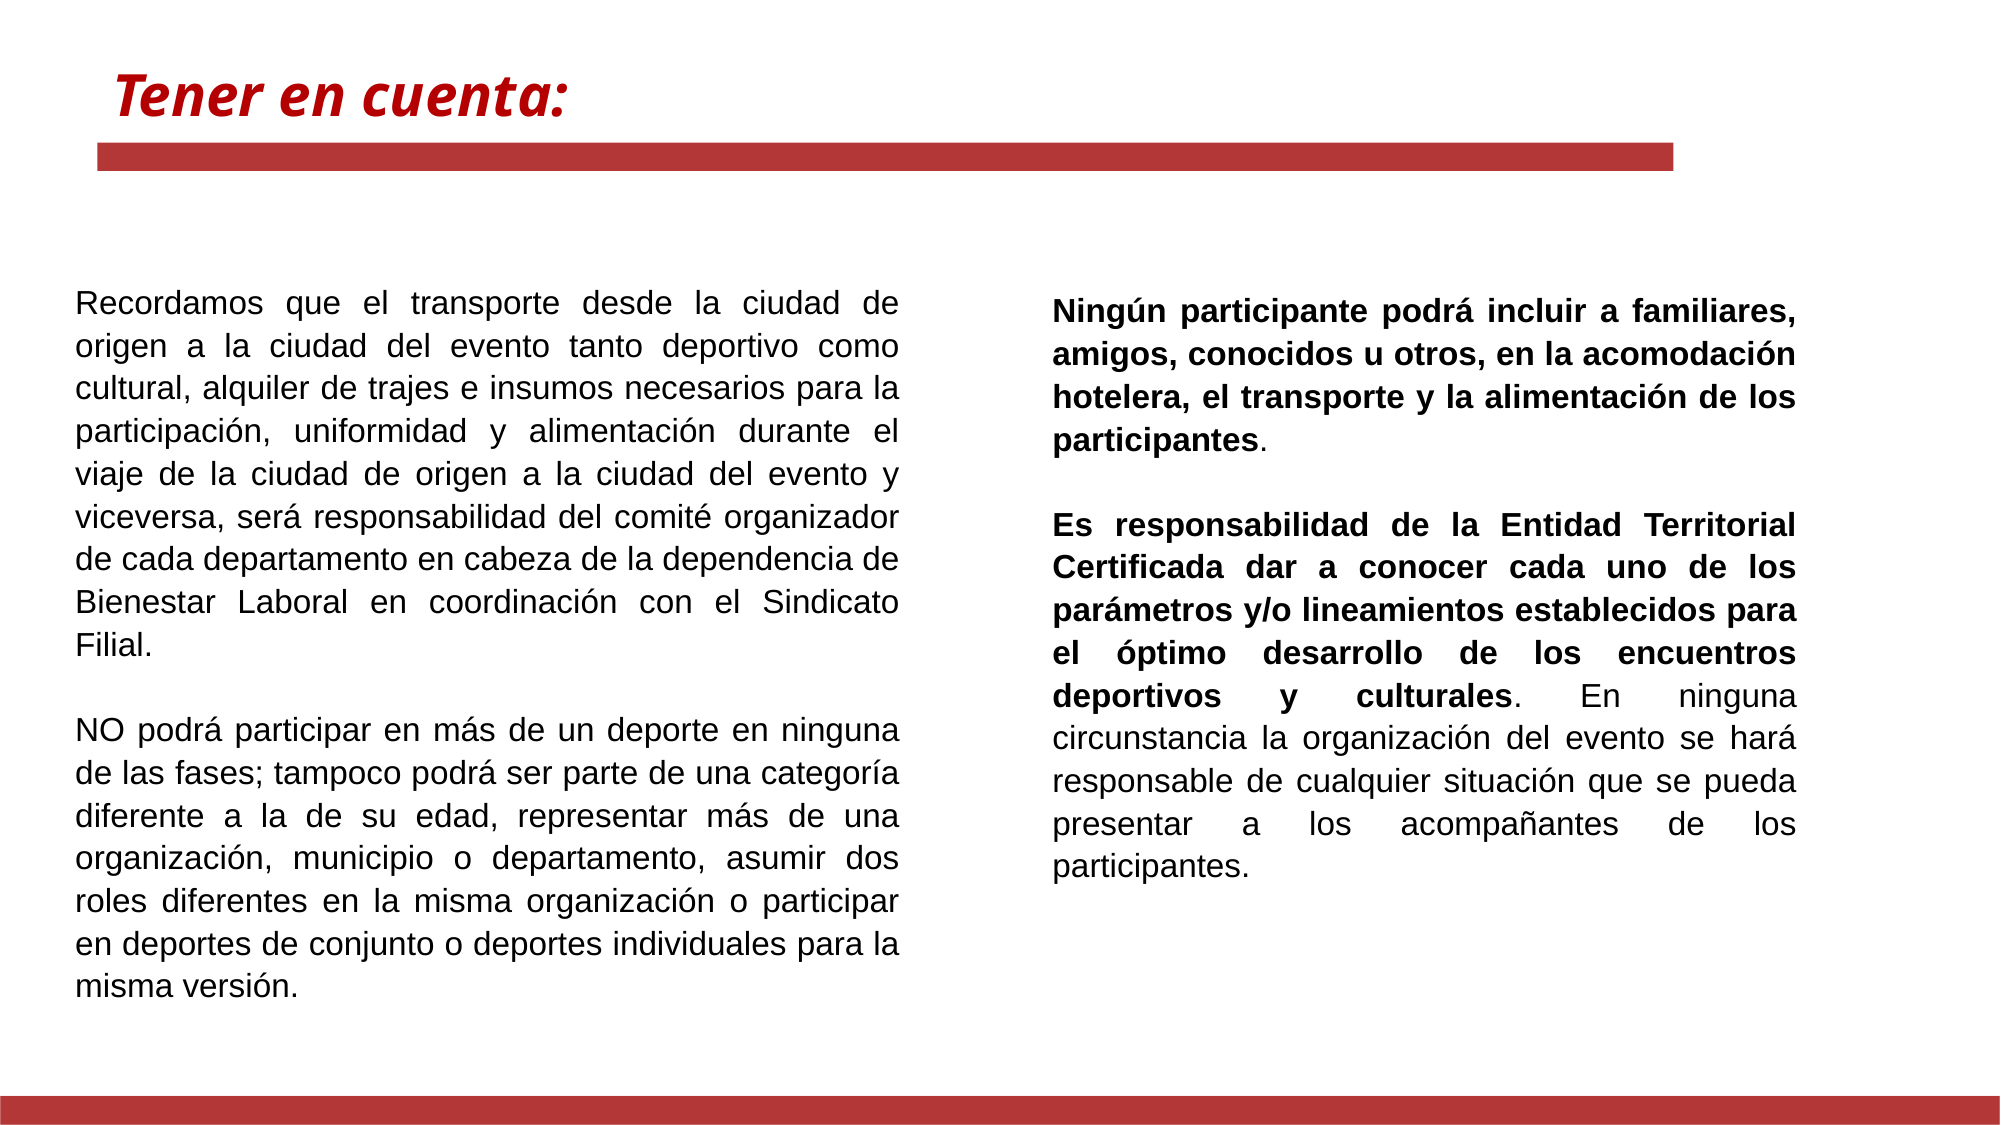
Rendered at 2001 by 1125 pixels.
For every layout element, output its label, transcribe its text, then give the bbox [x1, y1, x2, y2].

picture [0, 0, 2000, 1125]
text_box [97, 142, 1674, 171]
text_box Tener en cuenta: [97, 50, 1832, 135]
text_box Recordamos que el transporte desde la ciudad de origen a la ciudad del evento tanto deportivo como cultural, alquiler de trajes e insumos necesarios para la participación, uniformidad y alimentación durante el viaje de la ciudad de origen a la ciudad del evento y viceversa, será responsabilidad del comité organizador de cada departamento en cabeza de la dependencia de Bienestar Laboral en coordinación con el Sindicato Filial. NO podrá participar en más de un deporte en ninguna de las fases; tampoco podrá ser parte de una categoría diferente a la de su edad, representar más de una organización, municipio o departamento, asumir dos roles diferentes en la misma organización o participar en deportes de conjunto o deportes individuales para la misma versión. [60, 271, 916, 1098]
text_box Ningún participante podrá incluir a familiares, amigos, conocidos u otros, en la acomodación hotelera, el transporte y la alimentación de los participantes. Es responsabilidad de la Entidad Territorial Certificada dar a conocer cada uno de los parámetros y/o lineamientos establecidos para el óptimo desarrollo de los encuentros deportivos y culturales. En ninguna circunstancia la organización del evento se hará responsable de cualquier situación que se pueda presentar a los acompañantes de los participantes. [1037, 279, 1813, 935]
